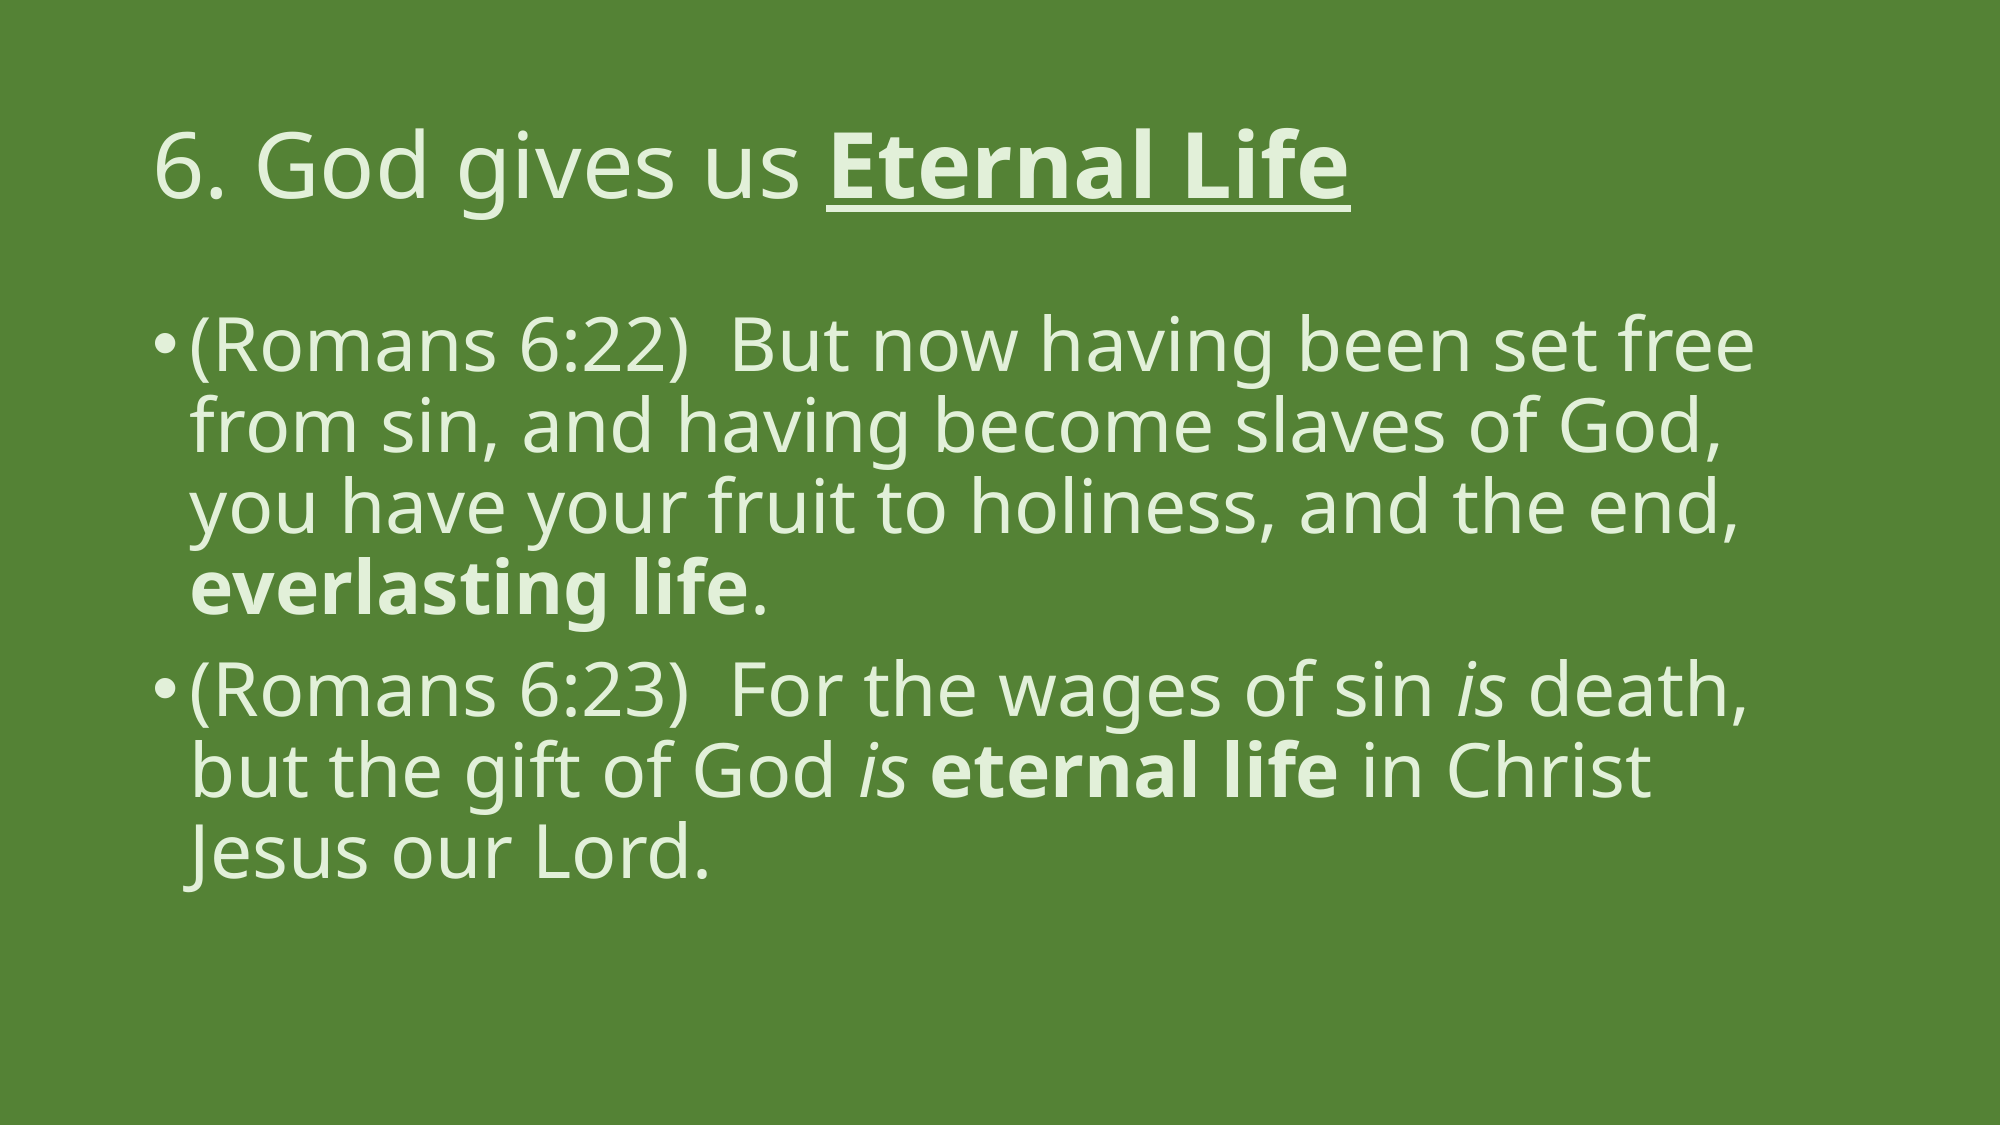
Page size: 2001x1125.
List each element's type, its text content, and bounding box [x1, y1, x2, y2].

list (Romans 6:22) But now having been set free from sin, and having become slaves of God, you have your fruit to holiness, and the end, everlasting life. (Romans 6:23) For the wages of sin is death, but the gift of God is eternal life in Christ Jesus our Lord. [137, 299, 1863, 1014]
title 6. God gives us Eternal Life [137, 59, 1863, 278]
